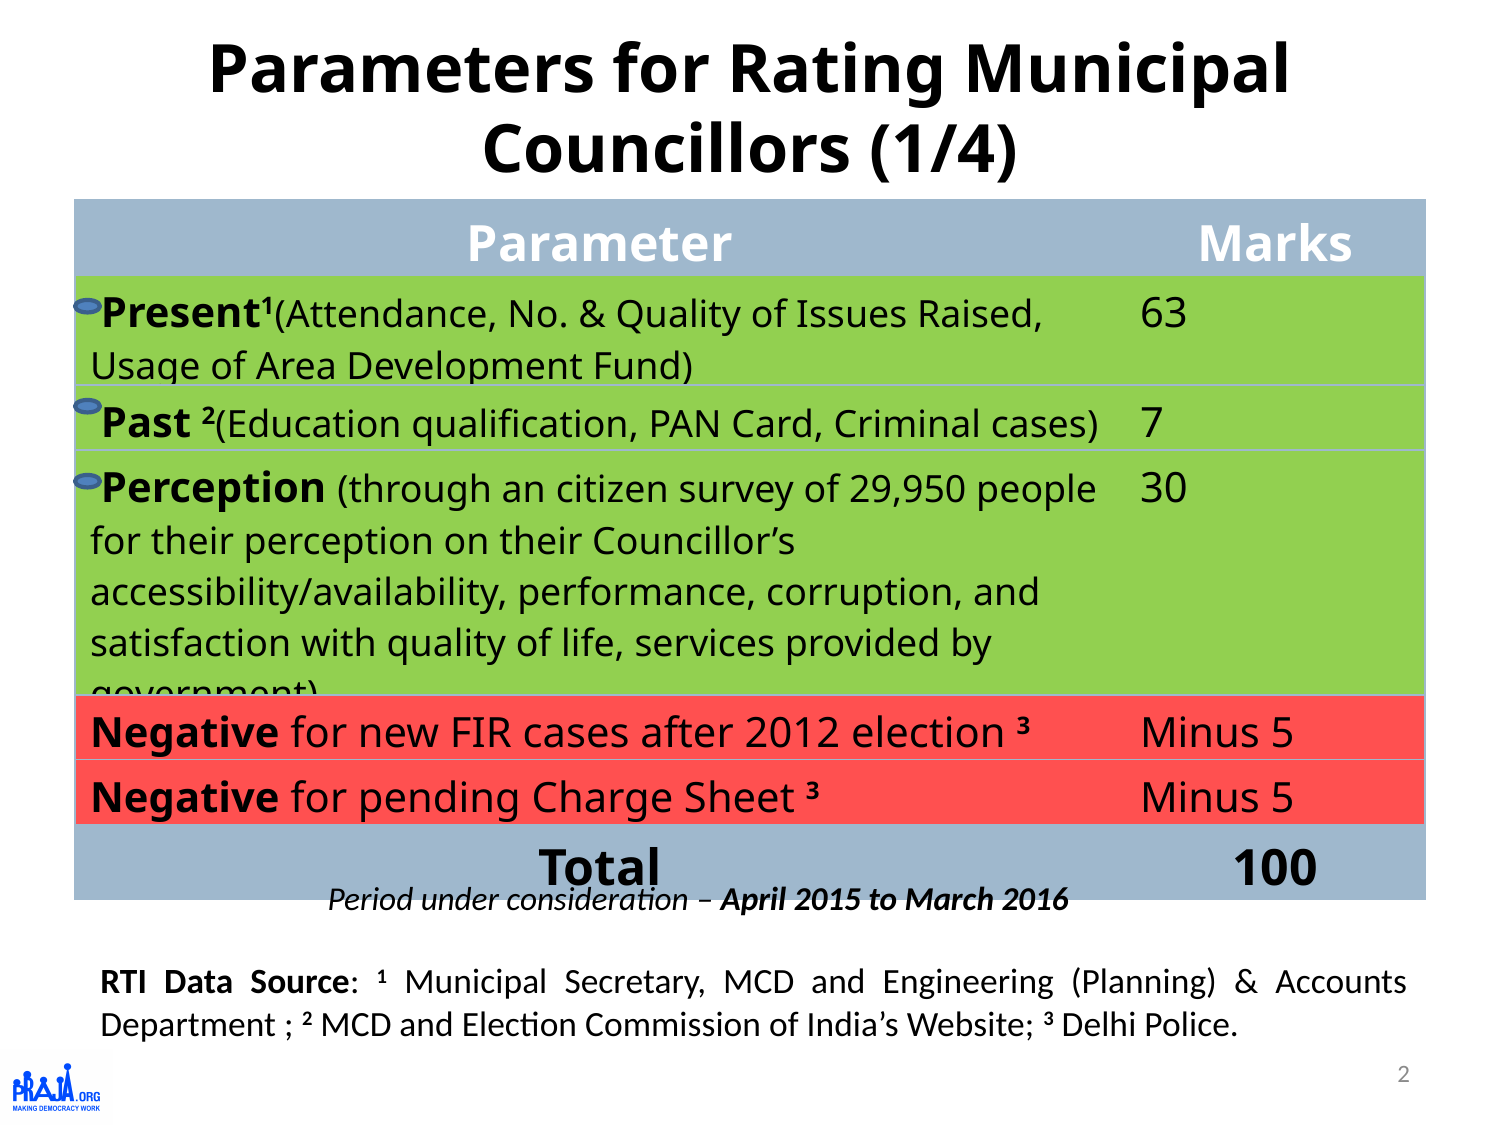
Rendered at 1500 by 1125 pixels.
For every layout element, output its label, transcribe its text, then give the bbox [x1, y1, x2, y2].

table_cell Perception (through an citizen survey of 29,950 people for their perception on their Councillor’s accessibility/availability, performance, corruption, and satisfaction with quality of life, services provided by government) [76, 451, 1125, 694]
table_cell Negative for new FIR cases after 2012 election 3 [76, 696, 1125, 759]
text_box Period under consideration – April 2015 to March 2016 [312, 869, 1298, 925]
text_box RTI Data Source: 1 Municipal Secretary, MCD and Engineering (Planning) & Accounts Department ; 2 MCD and Election Commission of India’s Website; 3 Delhi Police. [85, 950, 1424, 1051]
table_cell Total [76, 825, 1125, 899]
title Parameters for Rating Municipal Councillors (1/4) [75, 12, 1425, 199]
table_cell Past 2(Education qualification, PAN Card, Criminal cases) [76, 386, 1125, 449]
slide_number 2 [1074, 1042, 1425, 1103]
table_cell Negative for pending Charge Sheet 3 [76, 760, 1125, 824]
table_cell Present1(Attendance, No. & Quality of Issues Raised, Usage of Area Development Fund) [76, 276, 1125, 384]
table_cell 100 [1125, 825, 1424, 899]
table_cell 30 [1125, 451, 1424, 694]
table_header Parameter [76, 201, 1125, 274]
table_cell Minus 5 [1125, 696, 1424, 759]
text_box [73, 397, 102, 415]
table_header Marks [1125, 201, 1424, 274]
table_cell 63 [1125, 276, 1424, 384]
table_cell Minus 5 [1125, 760, 1424, 824]
table_cell 7 [1125, 386, 1424, 449]
text_box [73, 297, 102, 315]
text_box [73, 472, 102, 490]
picture [0, 1049, 113, 1125]
